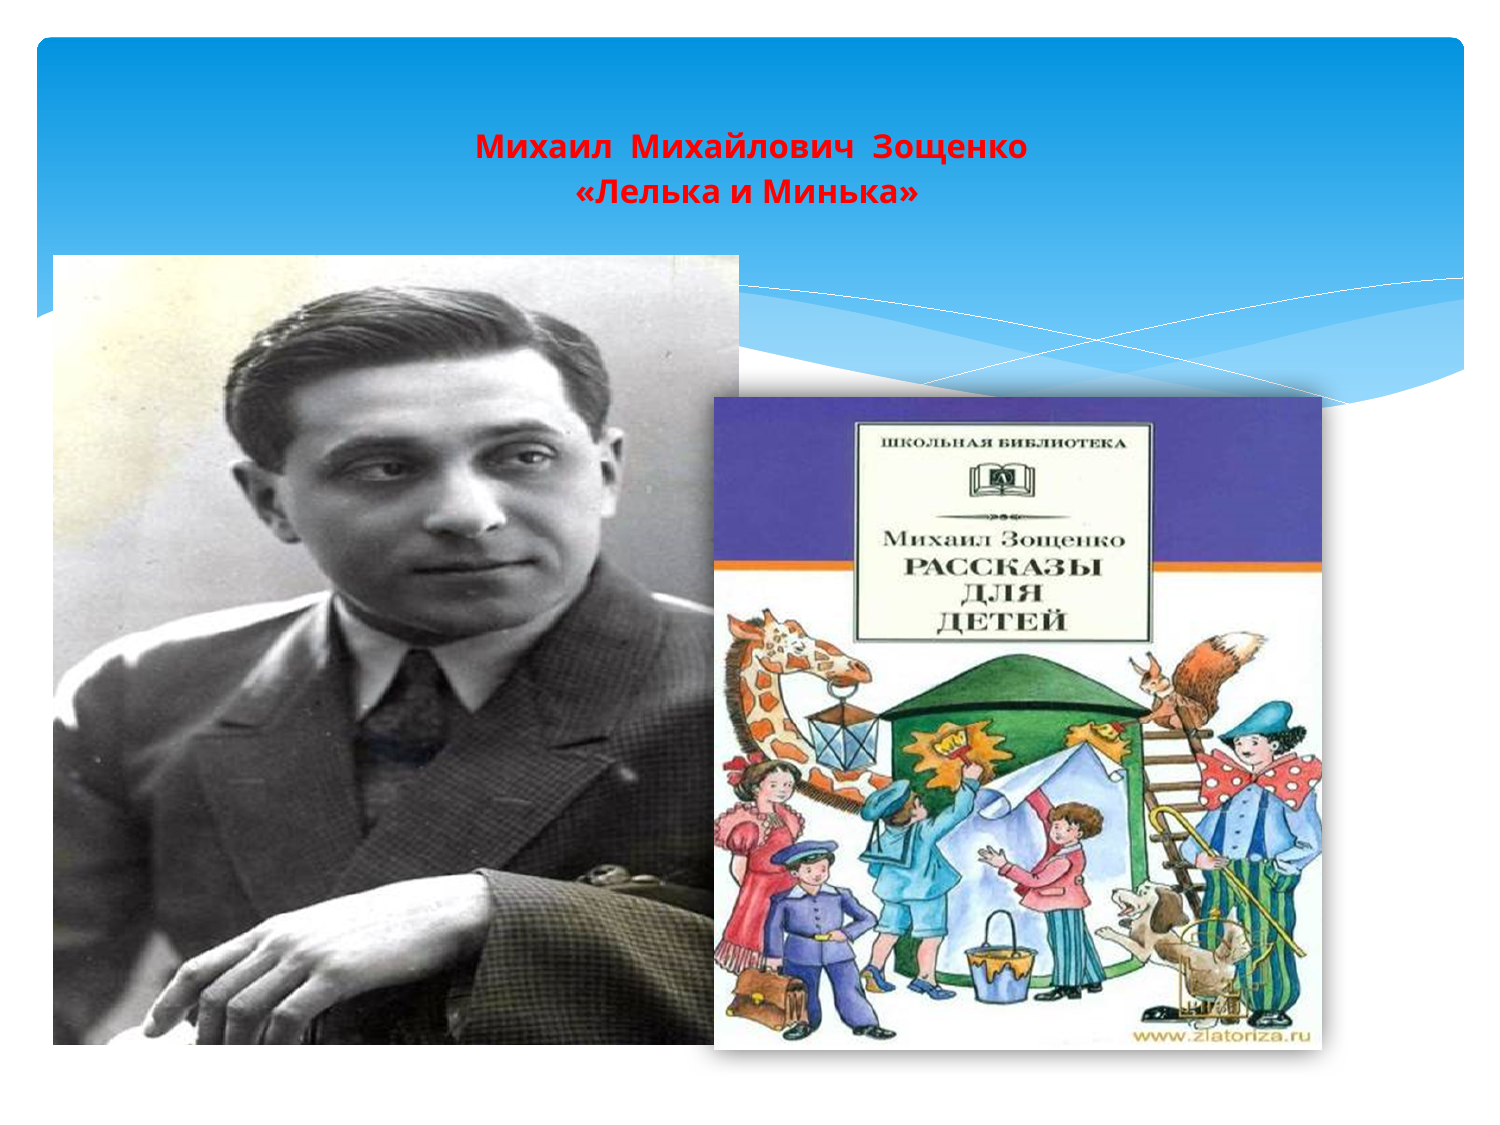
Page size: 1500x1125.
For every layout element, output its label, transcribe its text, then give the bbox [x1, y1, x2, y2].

picture [52, 255, 739, 1045]
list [714, 396, 1322, 1050]
title Михаил Михайлович Зощенко «Лелька и Минька» [76, 113, 1427, 268]
